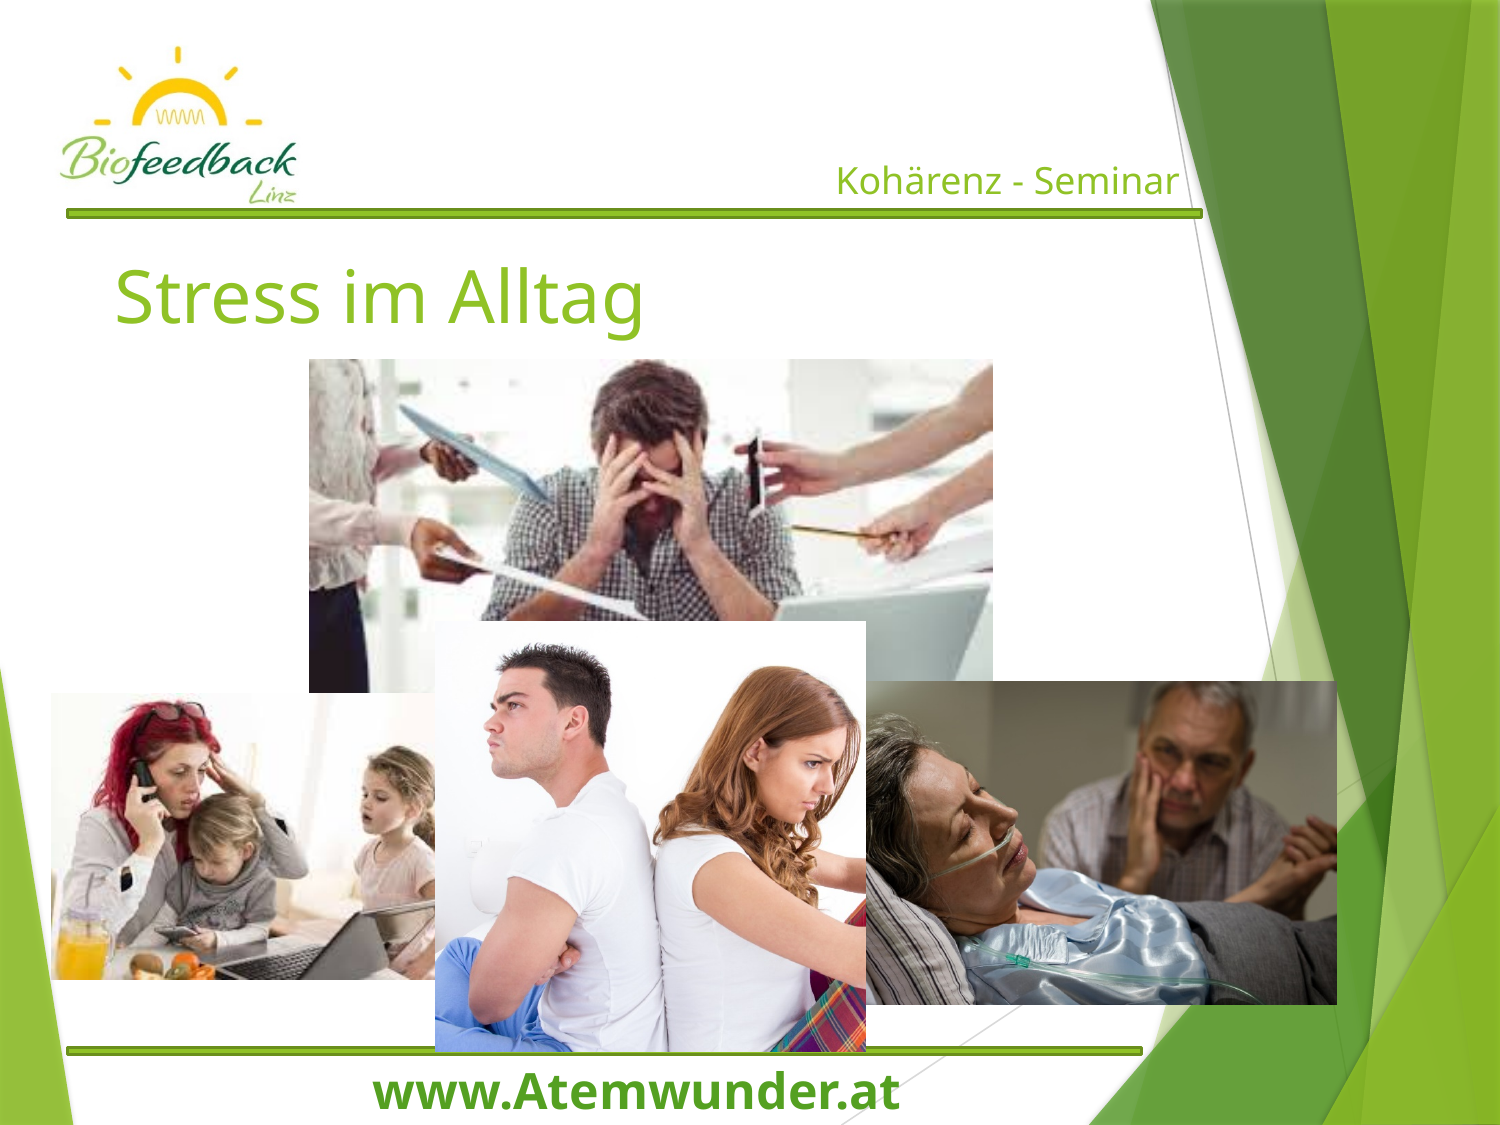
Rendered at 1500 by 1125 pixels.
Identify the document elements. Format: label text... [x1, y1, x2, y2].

picture [50, 621, 1337, 1052]
picture [24, 35, 333, 206]
title Stress im Alltag [99, 242, 1142, 347]
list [308, 358, 993, 692]
